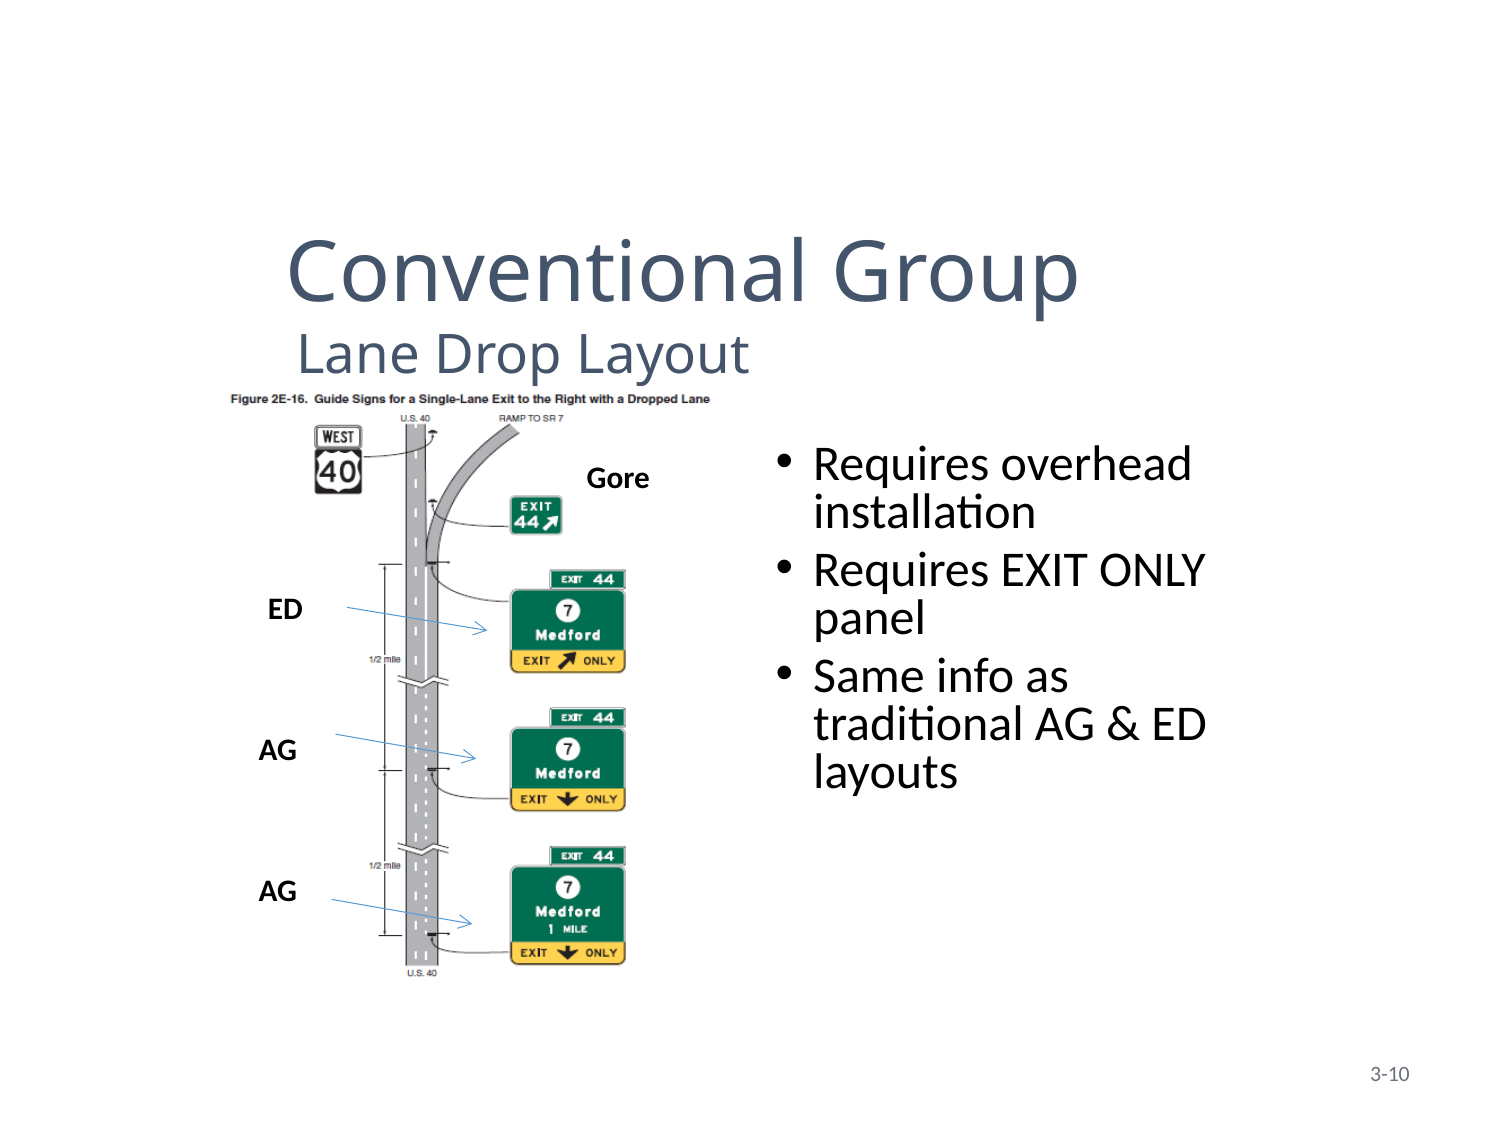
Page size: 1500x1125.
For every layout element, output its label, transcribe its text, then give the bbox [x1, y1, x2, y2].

list Requires overhead installation Requires EXIT ONLY panel Same info as traditional AG & ED layouts [685, 388, 1286, 933]
text_box Conventional Group Lane Drop Layout [225, 243, 1238, 385]
picture [224, 389, 714, 985]
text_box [346, 607, 488, 631]
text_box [335, 734, 477, 759]
slide_number 3-10 [1299, 1042, 1425, 1103]
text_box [331, 899, 473, 925]
